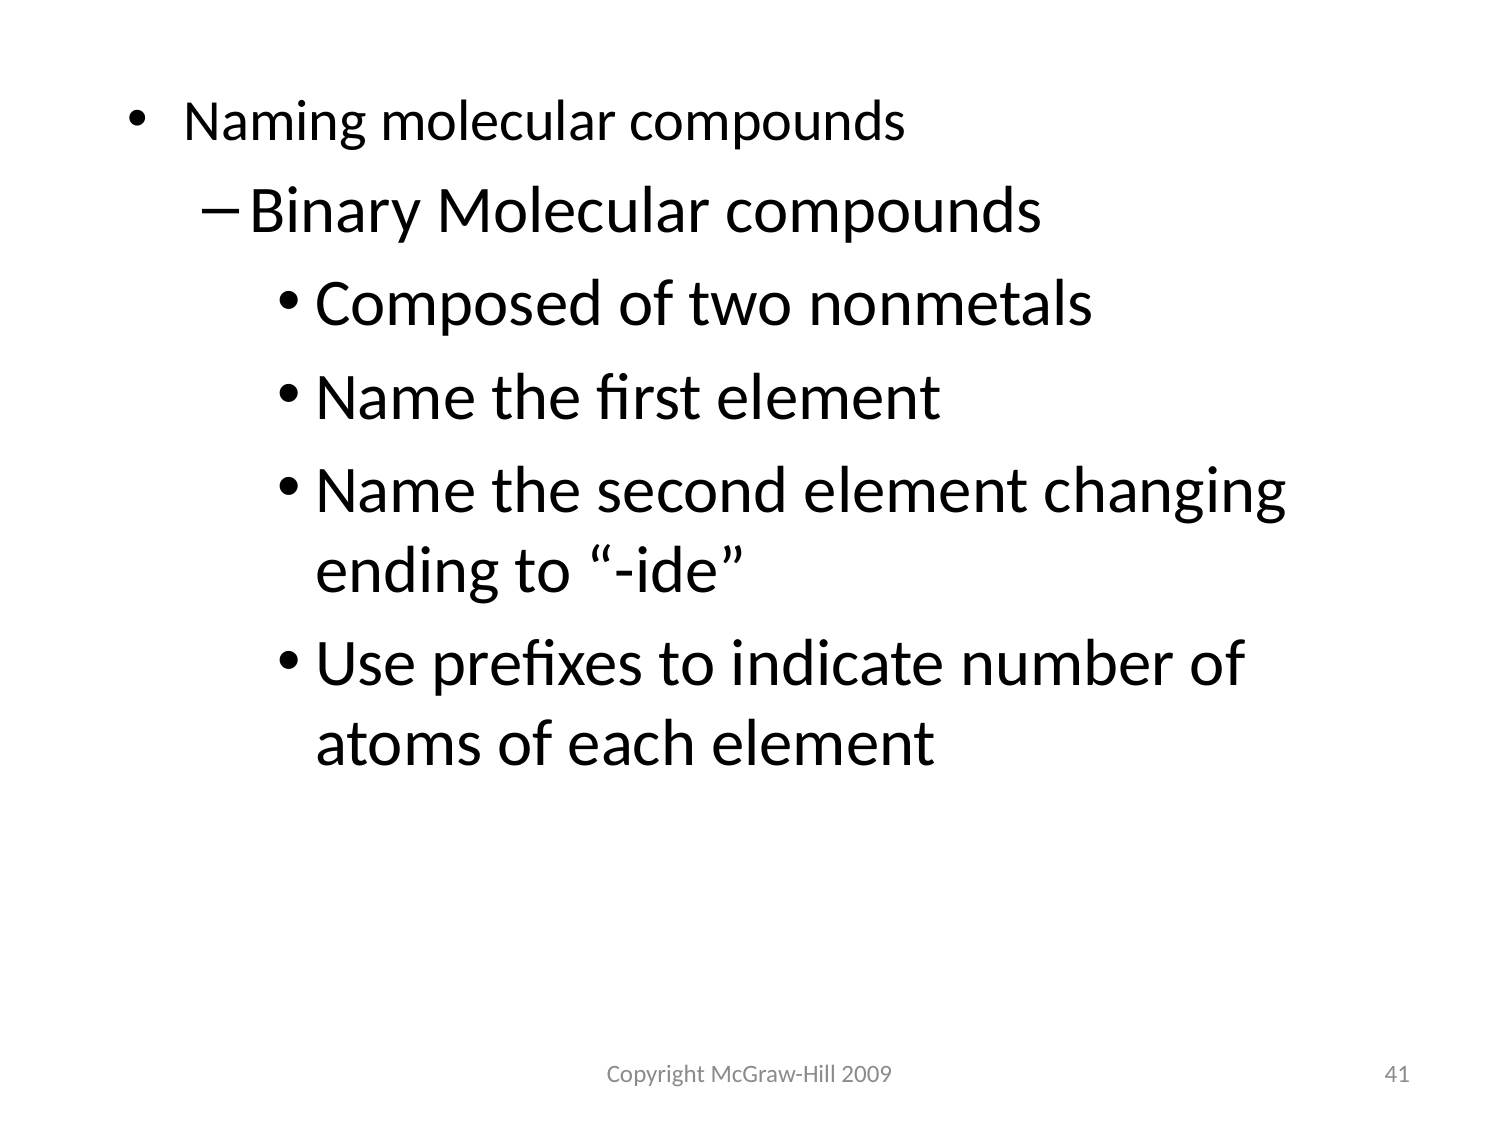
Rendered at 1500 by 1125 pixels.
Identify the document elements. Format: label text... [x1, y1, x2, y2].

list Naming molecular compounds Binary Molecular compounds Composed of two nonmetals Name the first element Name the second element changing ending to “-ide” Use prefixes to indicate number of atoms of each element [112, 75, 1388, 1000]
footer Copyright McGraw-Hill 2009 [512, 1042, 988, 1103]
slide_number 41 [1074, 1042, 1425, 1103]
